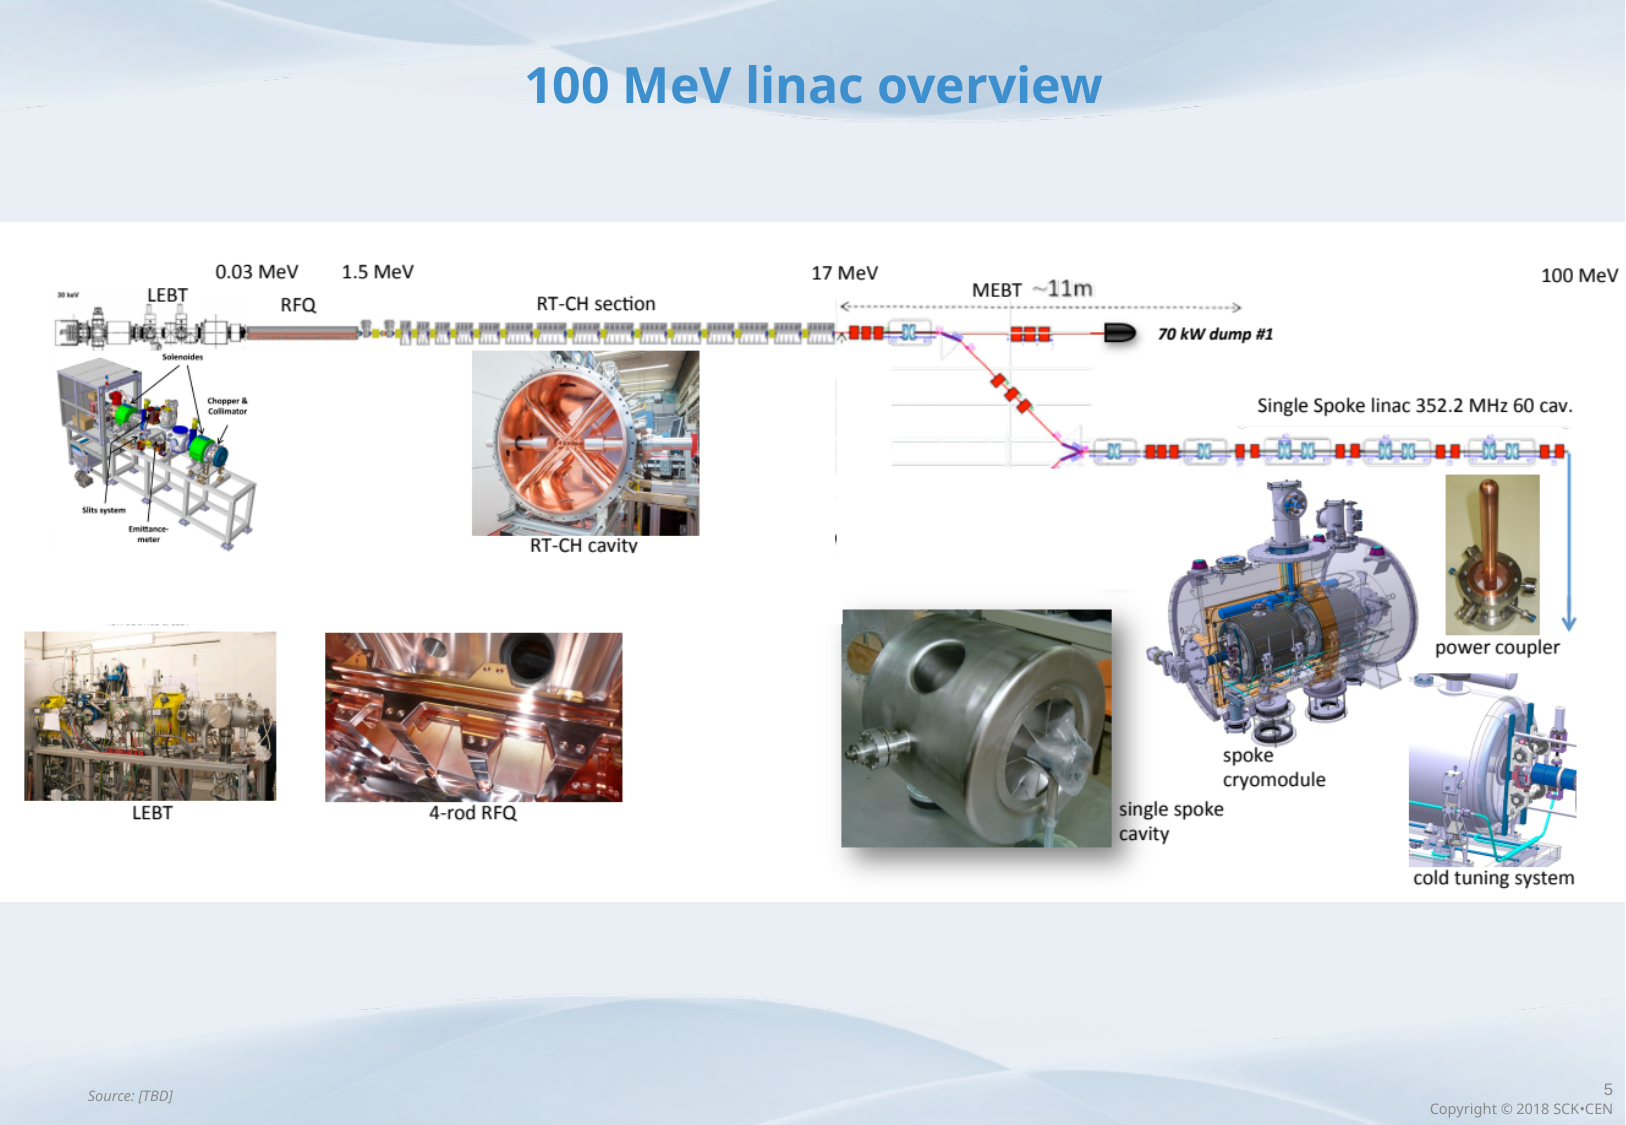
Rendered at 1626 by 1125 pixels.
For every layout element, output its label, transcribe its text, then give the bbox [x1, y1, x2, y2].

text_box Source: [TBD] [70, 1042, 1542, 1114]
text_box 100 MeV linac overview [70, 7, 1558, 160]
picture [0, 949, 1626, 1125]
picture [0, 222, 1625, 902]
picture [0, 0, 1625, 167]
